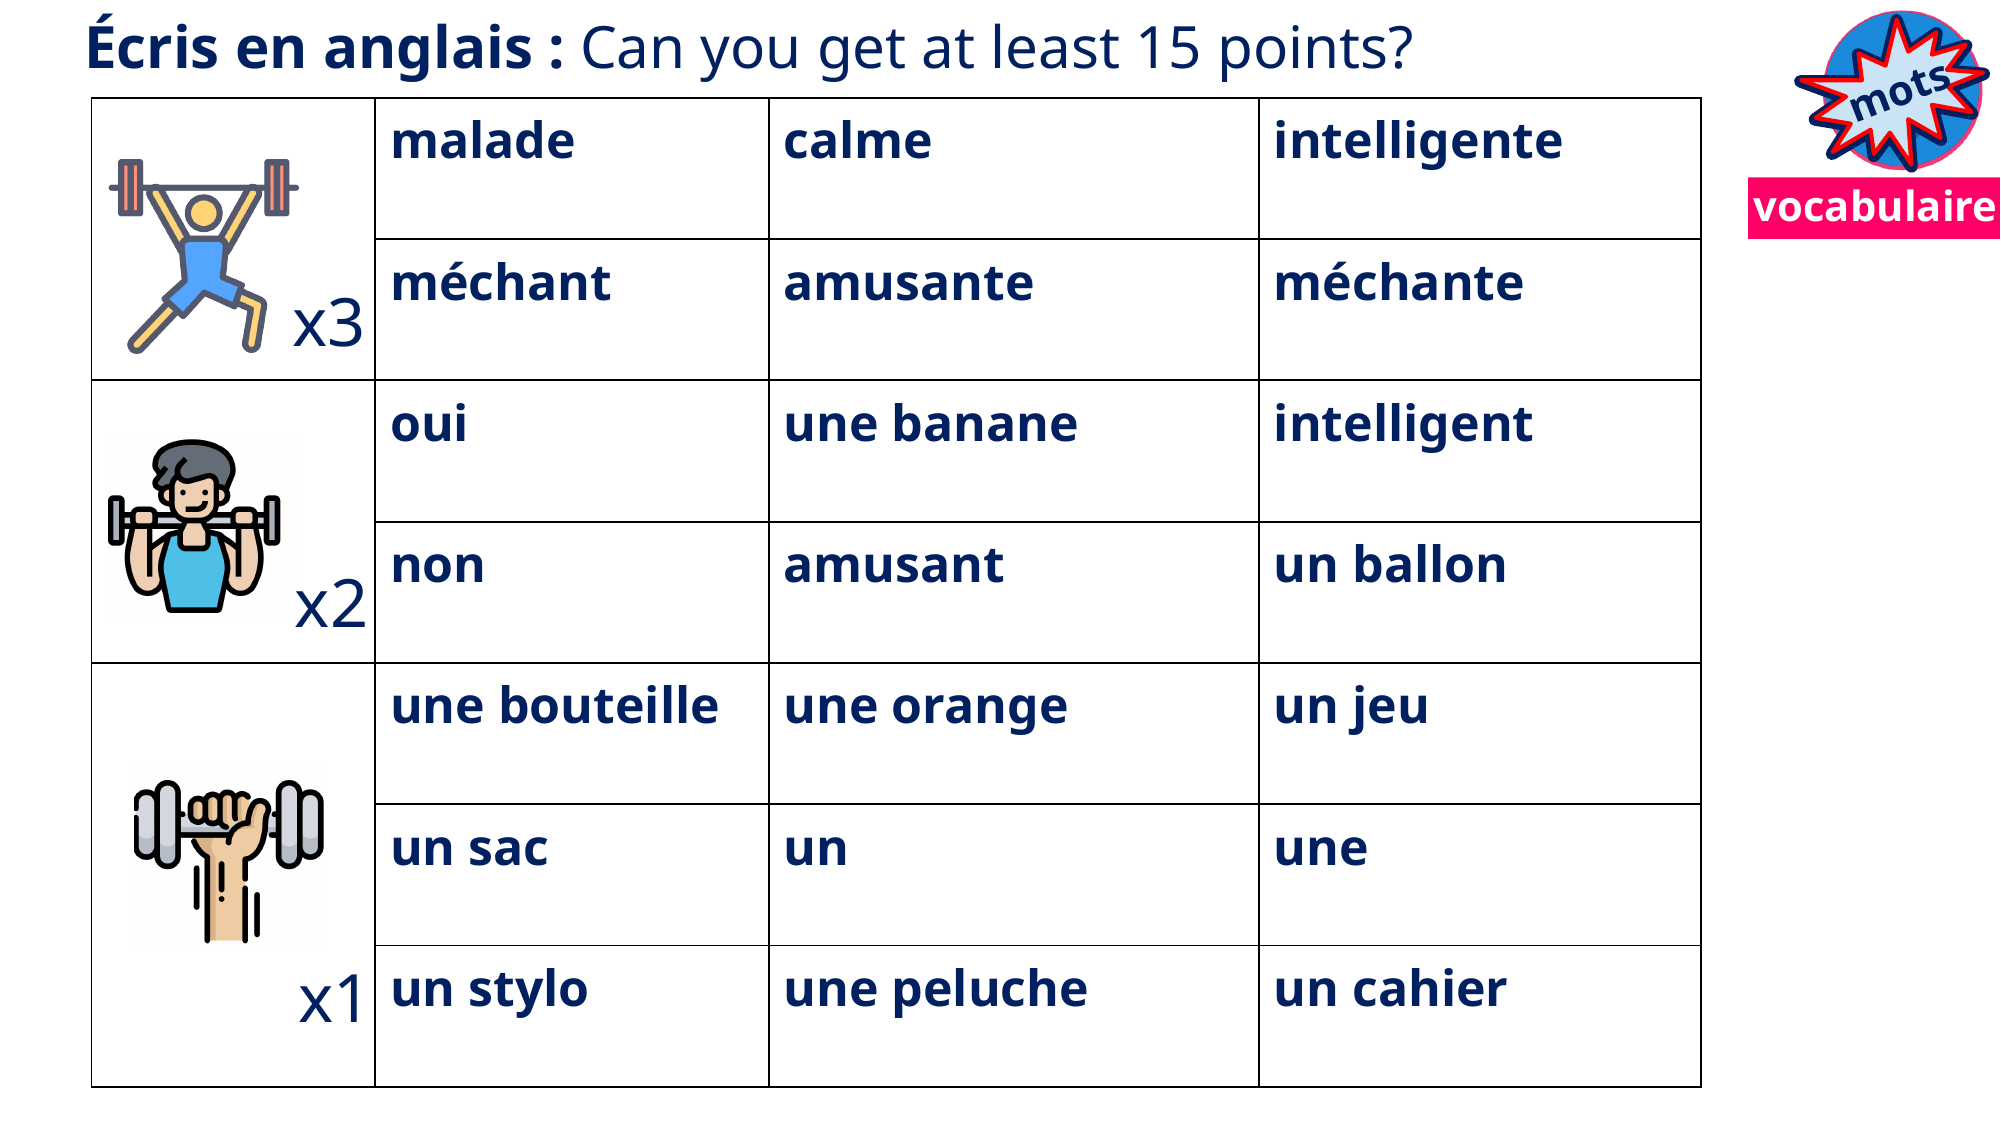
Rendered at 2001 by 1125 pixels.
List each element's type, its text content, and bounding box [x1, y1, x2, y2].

table_cell méchante [1260, 240, 1700, 379]
picture [133, 767, 325, 949]
table_header intelligente [1260, 99, 1700, 238]
text_box [1799, 78, 1807, 85]
table_header malade [376, 99, 768, 238]
table_cell une peluche [770, 946, 1258, 1086]
table_cell oui [376, 381, 768, 521]
table_cell une orange [770, 664, 1258, 803]
table_header [92, 99, 374, 379]
picture [105, 158, 301, 354]
table_cell une bouteille [376, 664, 768, 803]
table_cell amusante [770, 240, 1258, 379]
table_cell [92, 664, 374, 1086]
table_cell un sac [376, 805, 768, 945]
table_cell un [770, 805, 1258, 945]
table_header calme [770, 99, 1258, 238]
table_cell une banane [770, 381, 1258, 521]
table_cell non [376, 523, 768, 662]
picture [1812, 1, 2000, 190]
table_cell un ballon [1260, 523, 1700, 662]
table_cell un cahier [1260, 946, 1700, 1086]
text_box Écris en anglais : Can you get at least 15 points? [69, 2, 1537, 88]
table_cell intelligent [1260, 381, 1700, 521]
table_cell une [1260, 805, 1700, 945]
table_cell un stylo [376, 946, 768, 1086]
table_cell amusant [770, 523, 1258, 662]
table_cell méchant [376, 240, 768, 379]
text_box mots [1801, 90, 1807, 108]
table_cell un jeu [1260, 664, 1700, 803]
picture [105, 438, 301, 617]
table_cell [92, 381, 374, 662]
title vocabulaire [1748, 177, 2000, 239]
